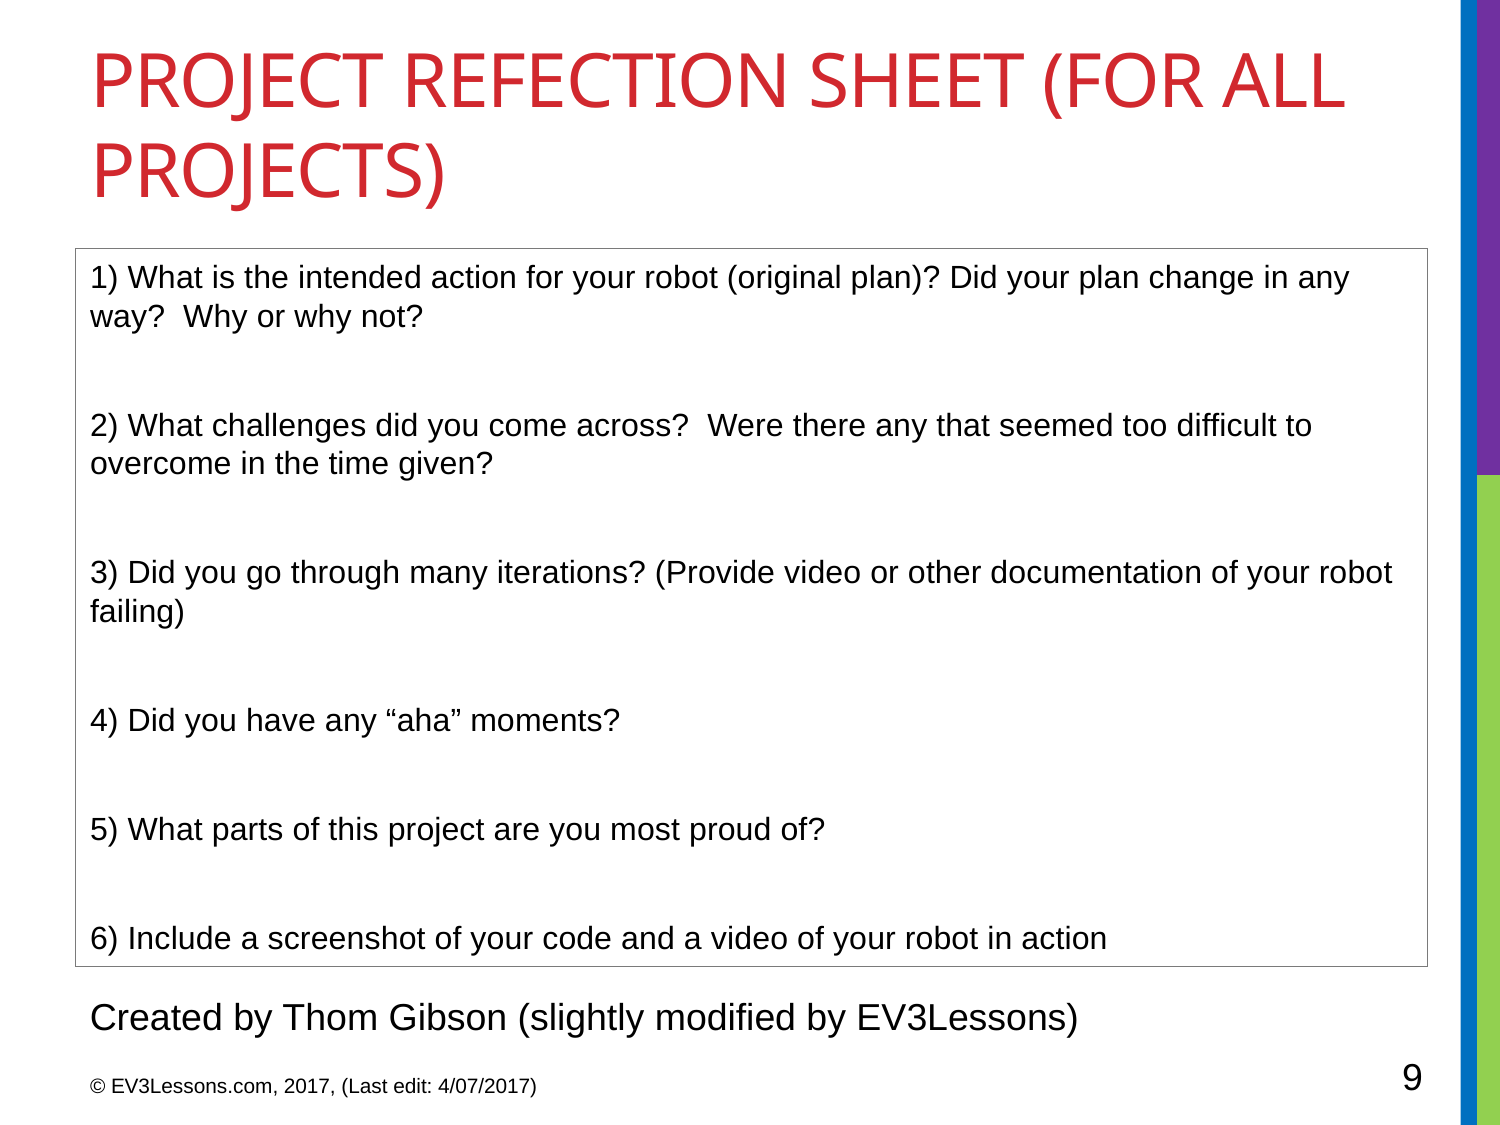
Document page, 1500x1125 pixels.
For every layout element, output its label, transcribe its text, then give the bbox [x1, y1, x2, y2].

slide_number 9 [1387, 1045, 1491, 1106]
text_box Created by Thom Gibson (slightly modified by EV3Lessons) [74, 985, 1124, 1046]
footer © EV3Lessons.com, 2017, (Last edit: 4/07/2017) [75, 1065, 638, 1112]
title PROJECT REFECTION SHEET (FOR ALL PROJECTS) [75, 25, 1428, 248]
list 1) What is the intended action for your robot (original plan)? Did your plan change in any way? Why or why not? 2) What challenges did you come across? Were there any that seemed too difficult to overcome in the time given? 3) Did you go through many iterations? (Provide video or other documentation of your robot failing) 4) Did you have any “aha” moments? 5) What parts of this project are you most proud of? 6) Include a screenshot of your code and a video of your robot in action [75, 248, 1428, 967]
